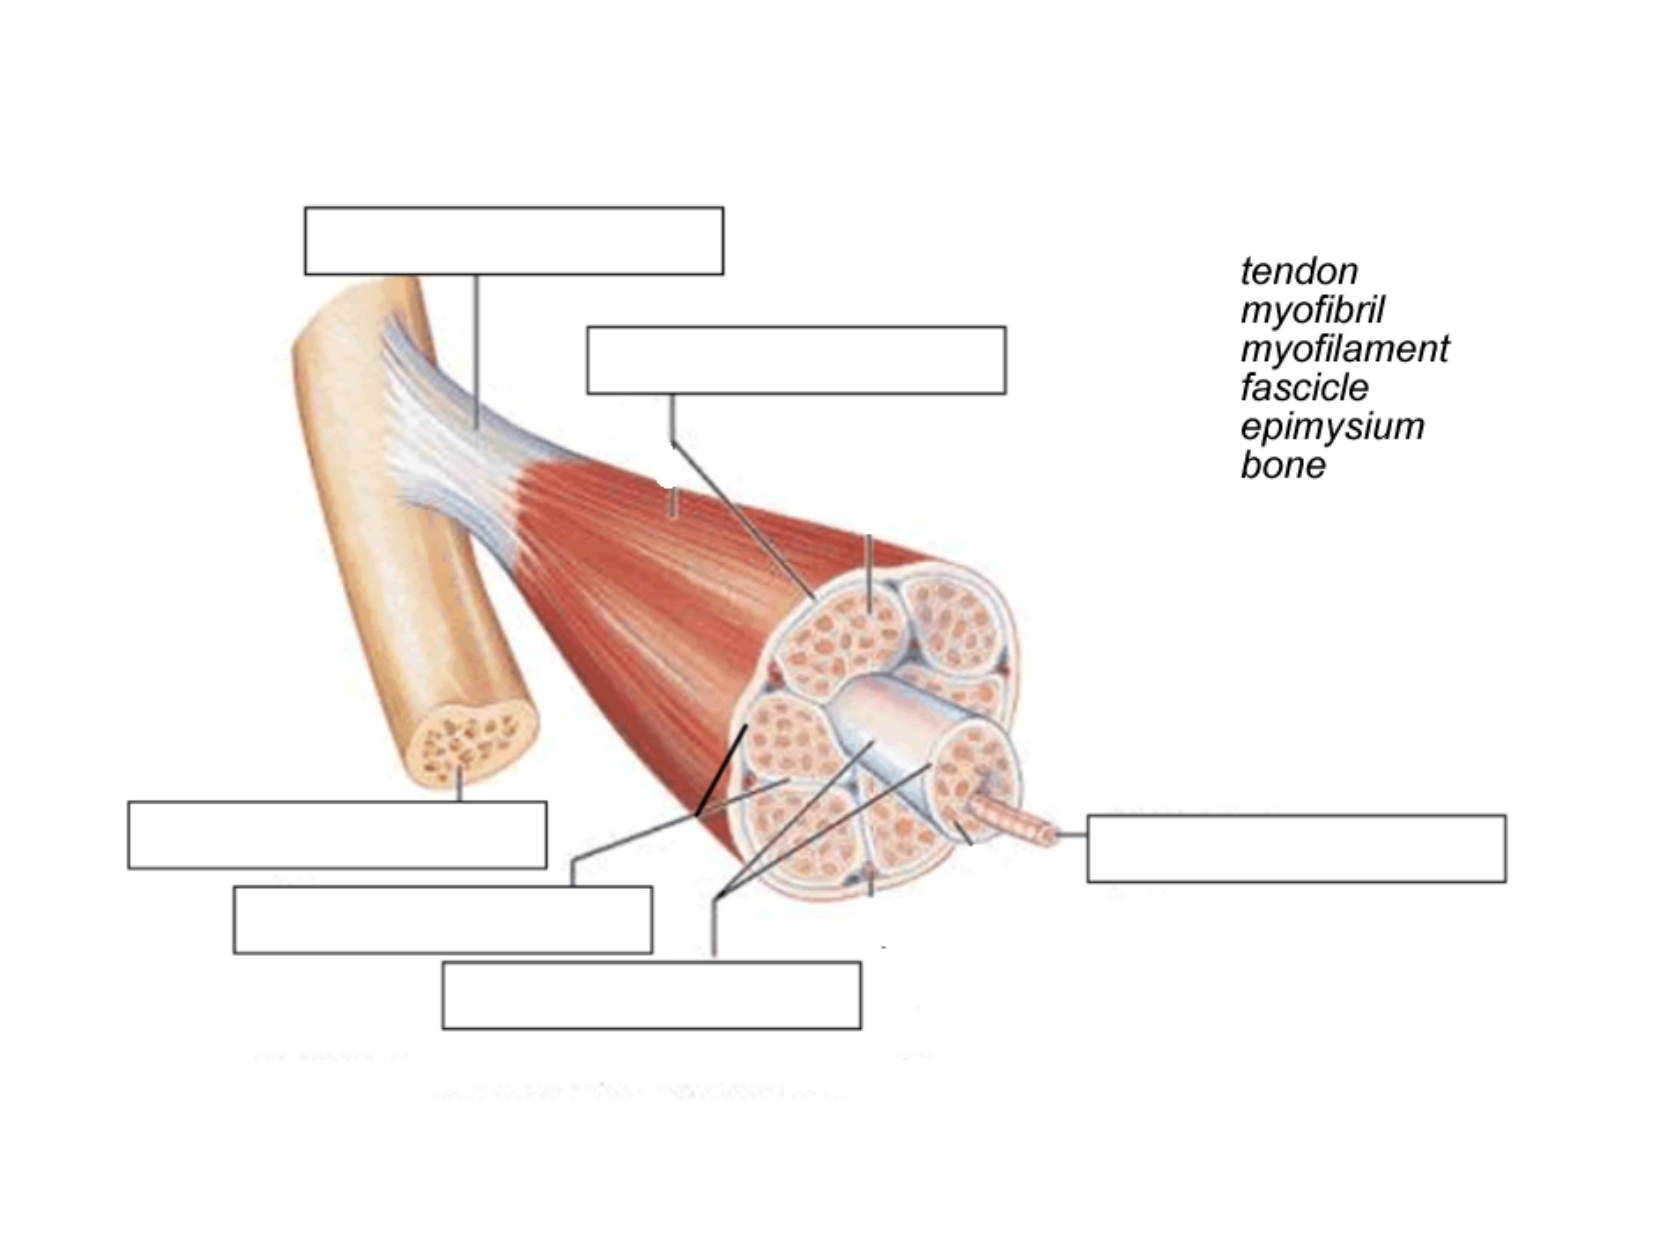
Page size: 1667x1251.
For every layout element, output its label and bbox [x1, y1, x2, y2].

picture [83, 131, 1584, 1119]
